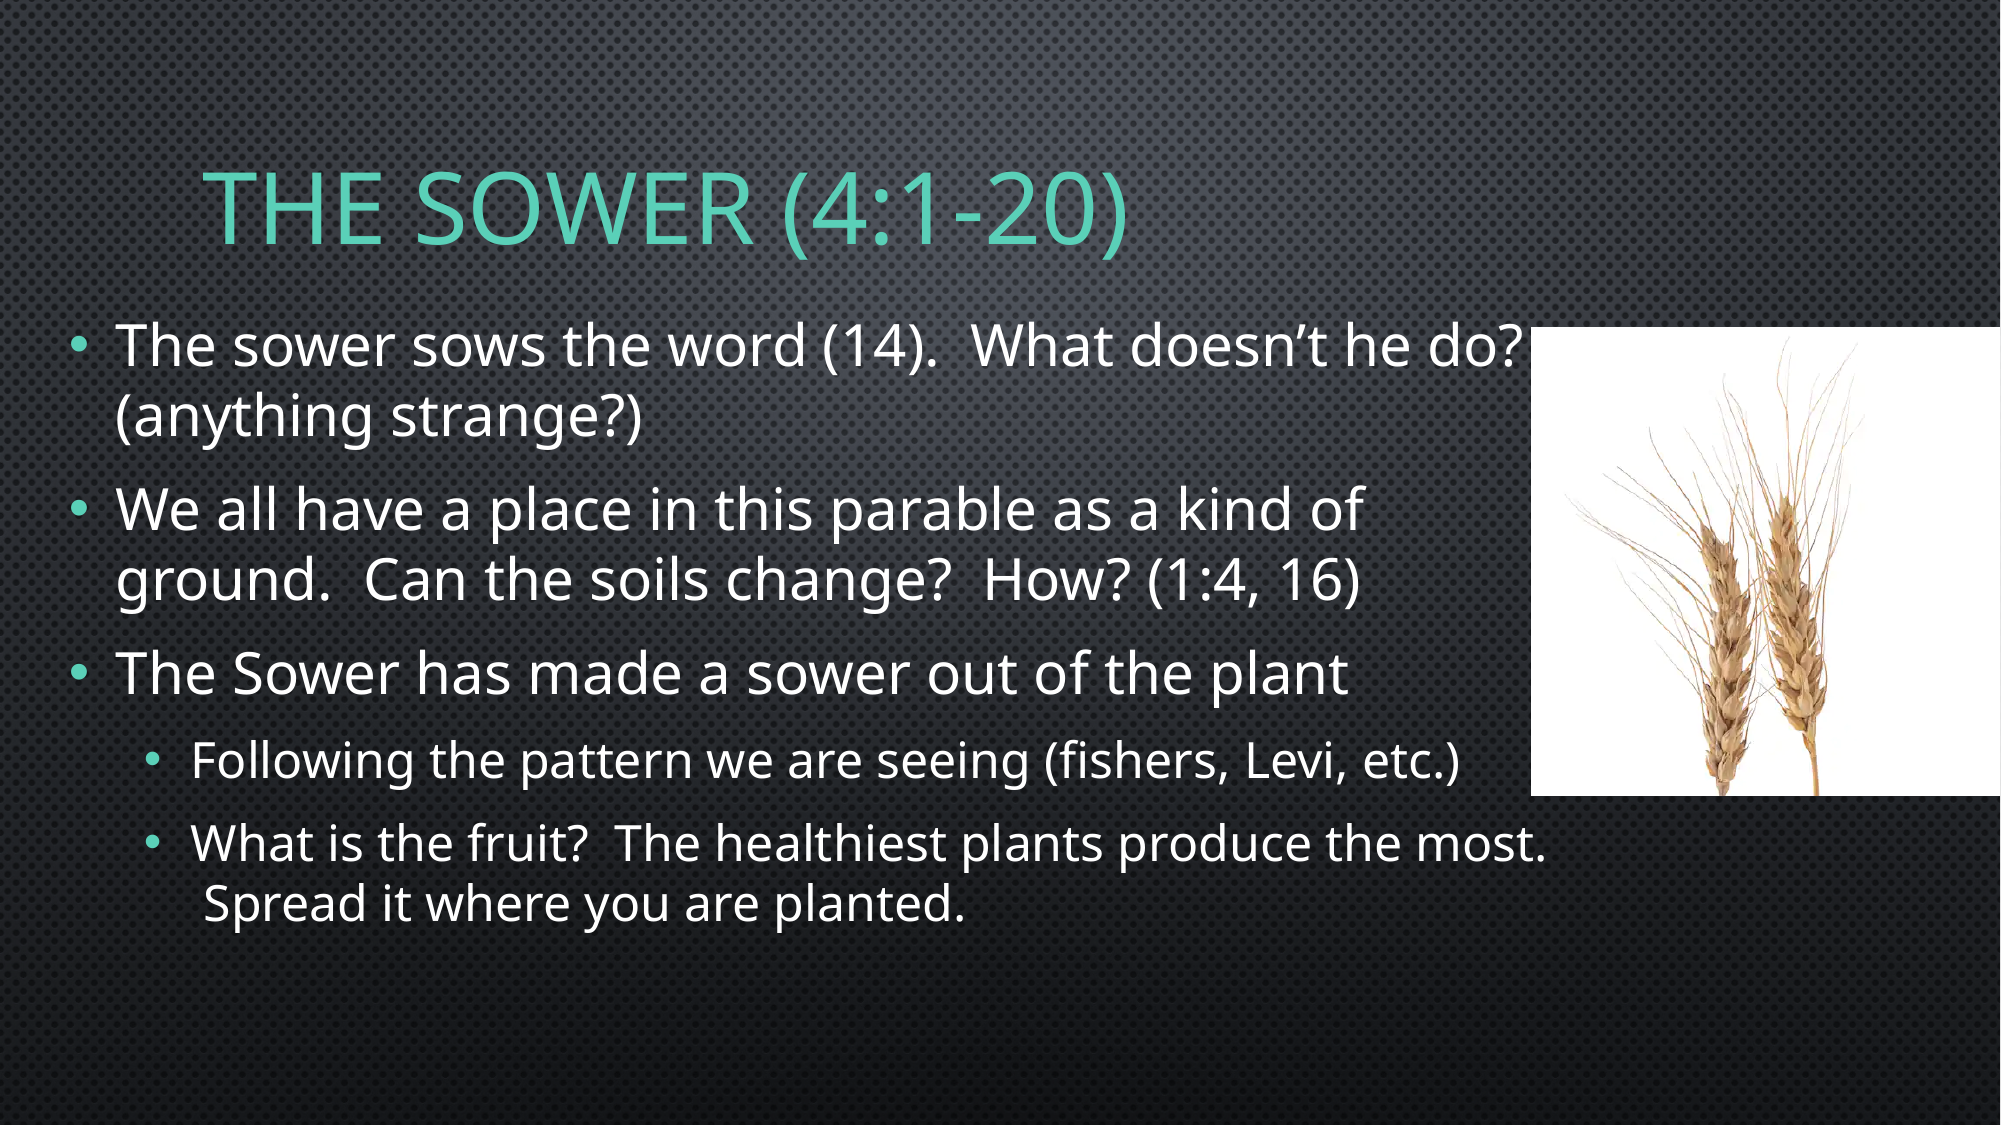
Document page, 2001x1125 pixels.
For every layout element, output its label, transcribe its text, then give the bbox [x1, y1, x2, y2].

list The sower sows the word (14). What doesn’t he do? (anything strange?) We all have a place in this parable as a kind of ground. Can the soils change? How? (1:4, 16) The Sower has made a sower out of the plant Following the pattern we are seeing (fishers, Levi, etc.) What is the fruit? The healthiest plants produce the most. Spread it where you are planted. [53, 281, 1569, 1046]
picture [1530, 326, 2000, 797]
title THE SOWER (4:1-20) [187, 48, 1813, 326]
